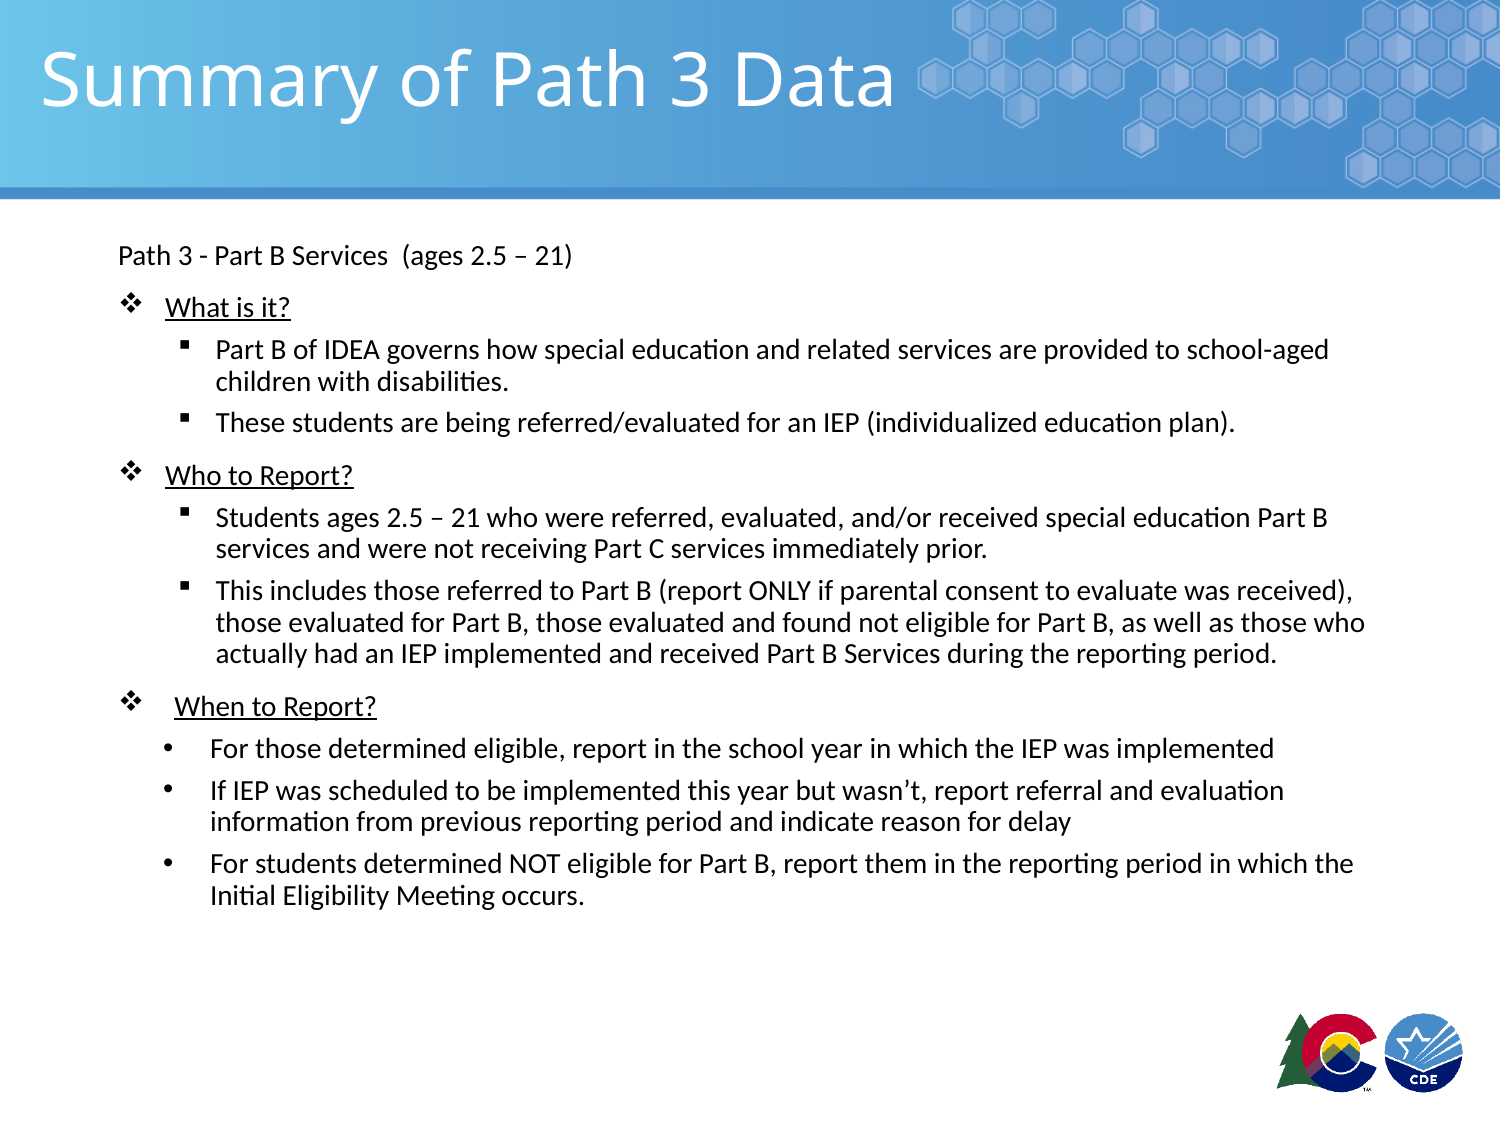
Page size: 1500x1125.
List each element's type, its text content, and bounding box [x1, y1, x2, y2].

picture [0, 0, 1500, 200]
list Path 3 - Part B Services (ages 2.5 – 21) What is it? Part B of IDEA governs how special education and related services are provided to school-aged children with disabilities. These students are being referred/evaluated for an IEP (individualized education plan). Who to Report? Students ages 2.5 – 21 who were referred, evaluated, and/or received special education Part B services and were not receiving Part C services immediately prior. This includes those referred to Part B (report ONLY if parental consent to evaluate was received), those evaluated for Part B, those evaluated and found not eligible for Part B, as well as those who actually had an IEP implemented and received Part B Services during the reporting period. When to Report? For those determined eligible, report in the school year in which the IEP was implemented If IEP was scheduled to be implemented this year but wasn’t, report referral and evaluation information from previous reporting period and indicate reason for delay For students determined NOT eligible for Part B, report them in the reporting period in which the Initial Eligibility Meeting occurs. [103, 239, 1397, 1002]
picture [1275, 1012, 1463, 1093]
title Summary of Path 3 Data [40, 41, 1038, 166]
